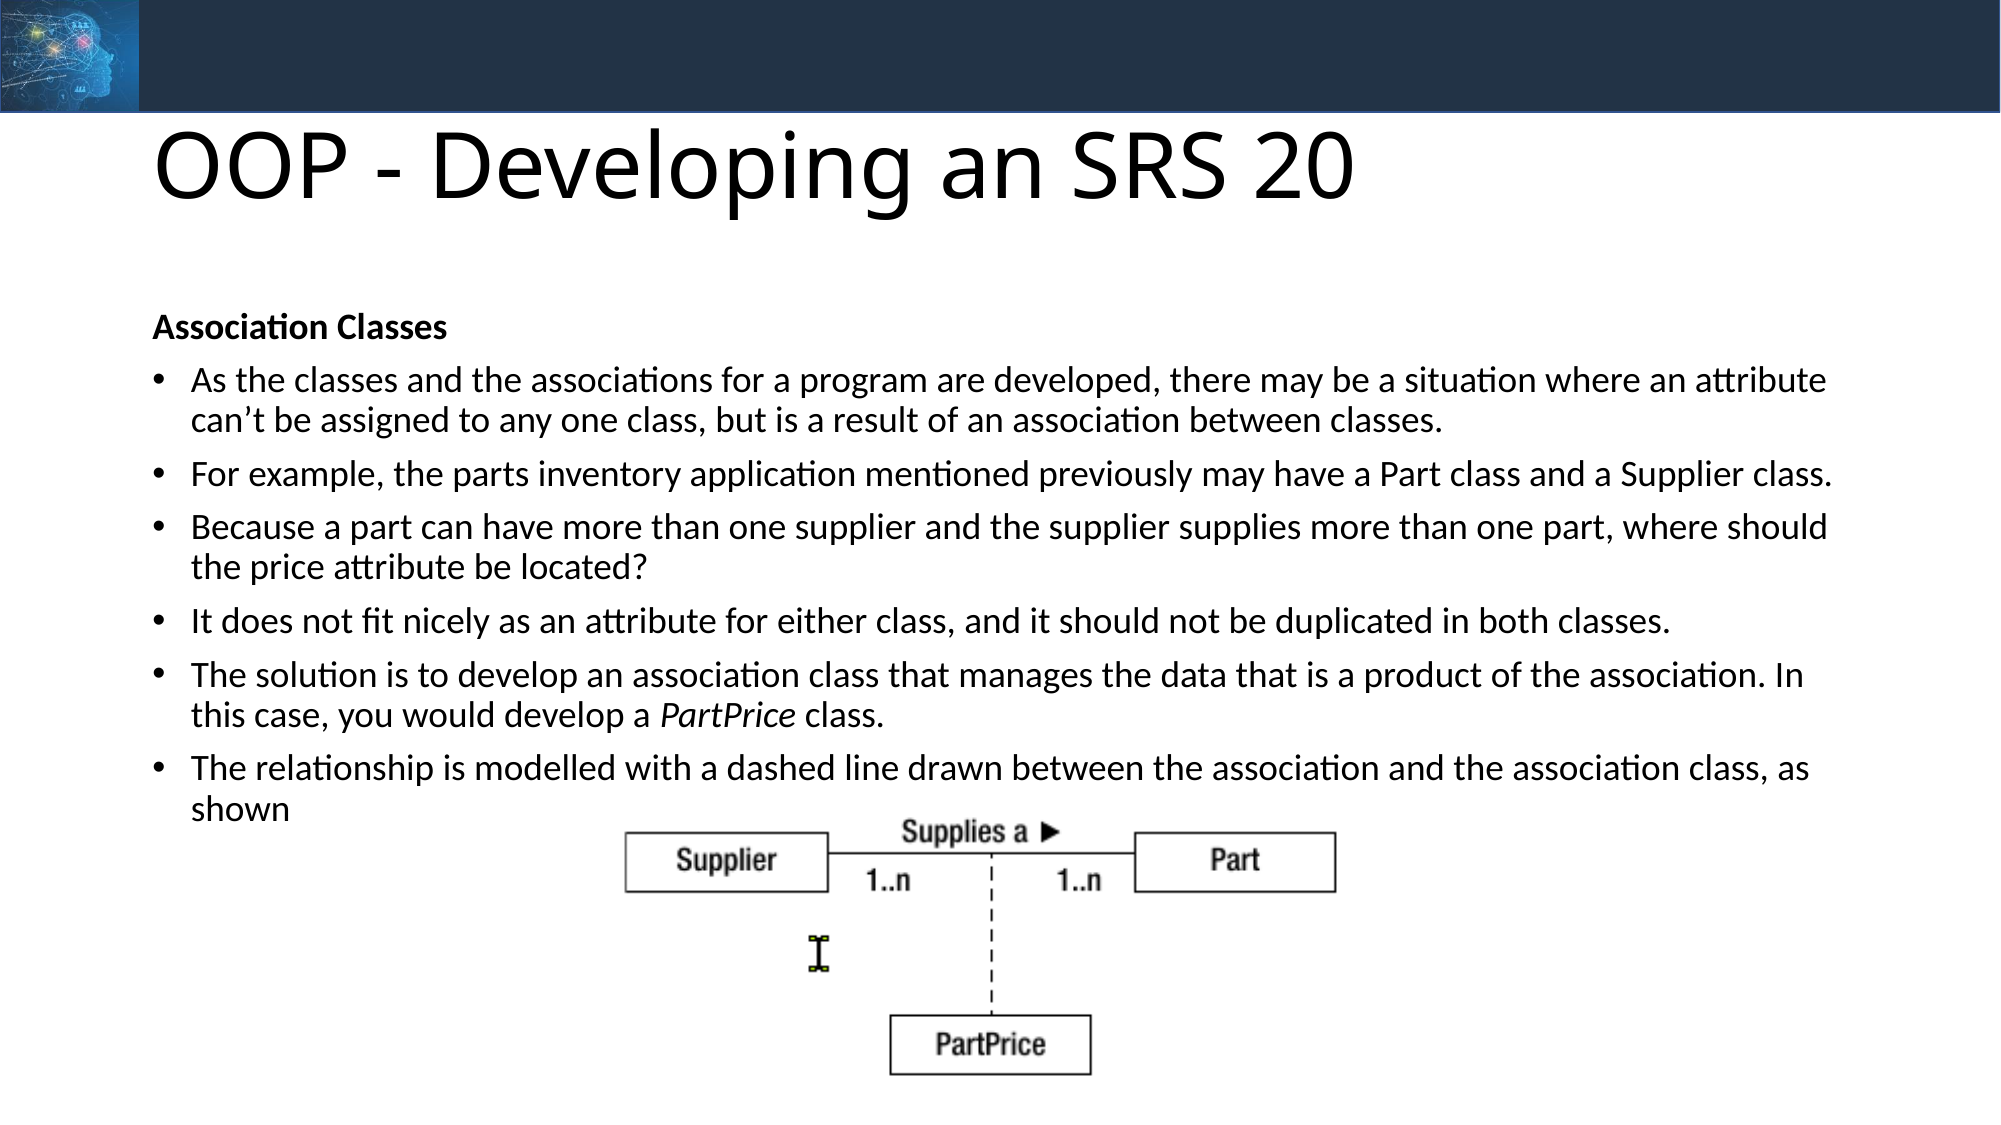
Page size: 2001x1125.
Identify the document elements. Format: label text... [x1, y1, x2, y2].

title OOP - Developing an SRS 20 [137, 59, 1863, 278]
picture [2, 0, 139, 111]
list Association Classes As the classes and the associations for a program are developed, there may be a situation where an attribute can’t be assigned to any one class, but is a result of an association between classes. For example, the parts inventory application mentioned previously may have a Part class and a Supplier class. Because a part can have more than one supplier and the supplier supplies more than one part, where should the price attribute be located? It does not fit nicely as an attribute for either class, and it should not be duplicated in both classes. The solution is to develop an association class that manages the data that is a product of the association. In this case, you would develop a PartPrice class. The relationship is modelled with a dashed line drawn between the association and the association class, as shown [137, 299, 1863, 857]
picture [600, 800, 1353, 1090]
